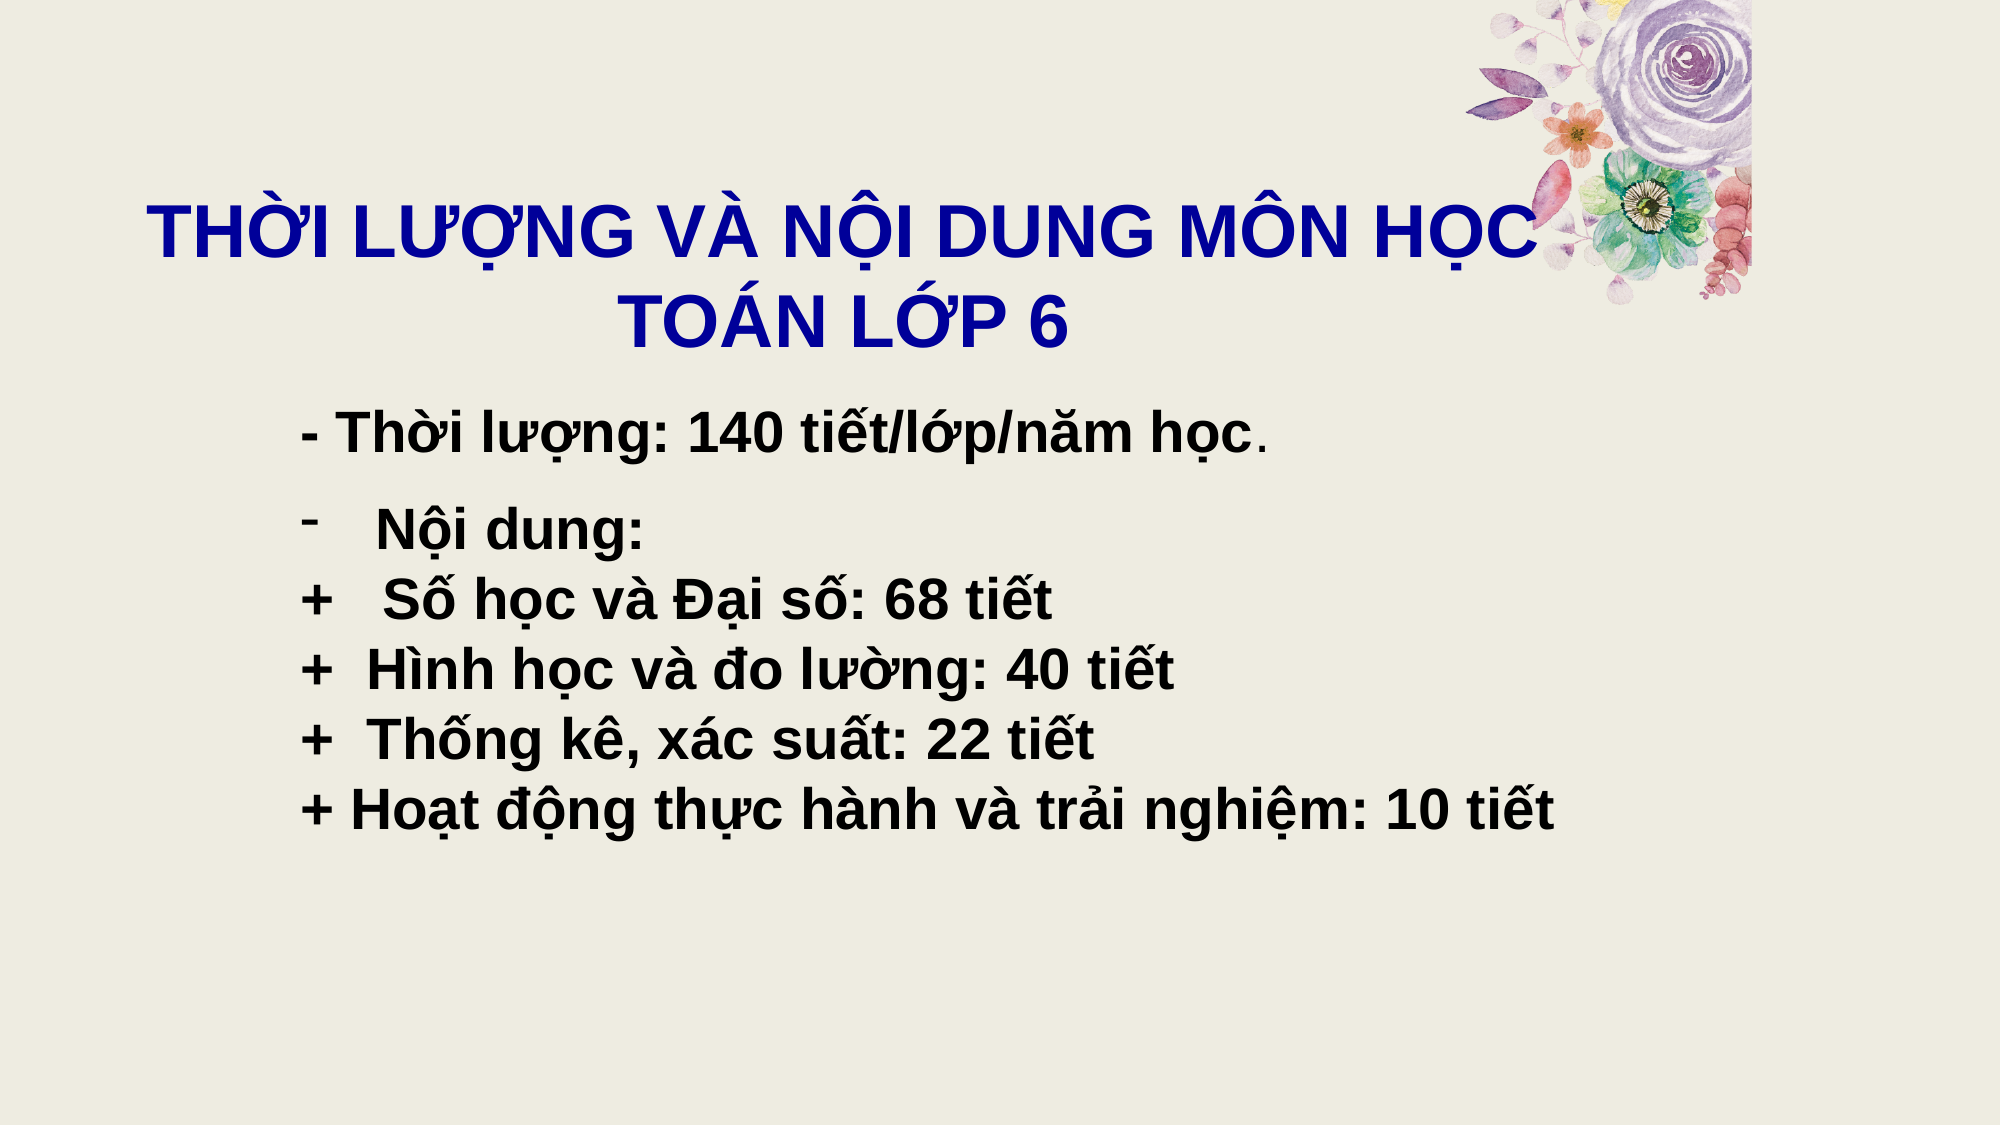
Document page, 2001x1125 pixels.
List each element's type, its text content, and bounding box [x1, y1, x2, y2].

picture [1465, 0, 1752, 319]
text_box THỜI LƯỢNG VÀ NỘI DUNG MÔN HỌC TOÁN LỚP 6 [124, 174, 1563, 370]
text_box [284, 386, 1752, 853]
